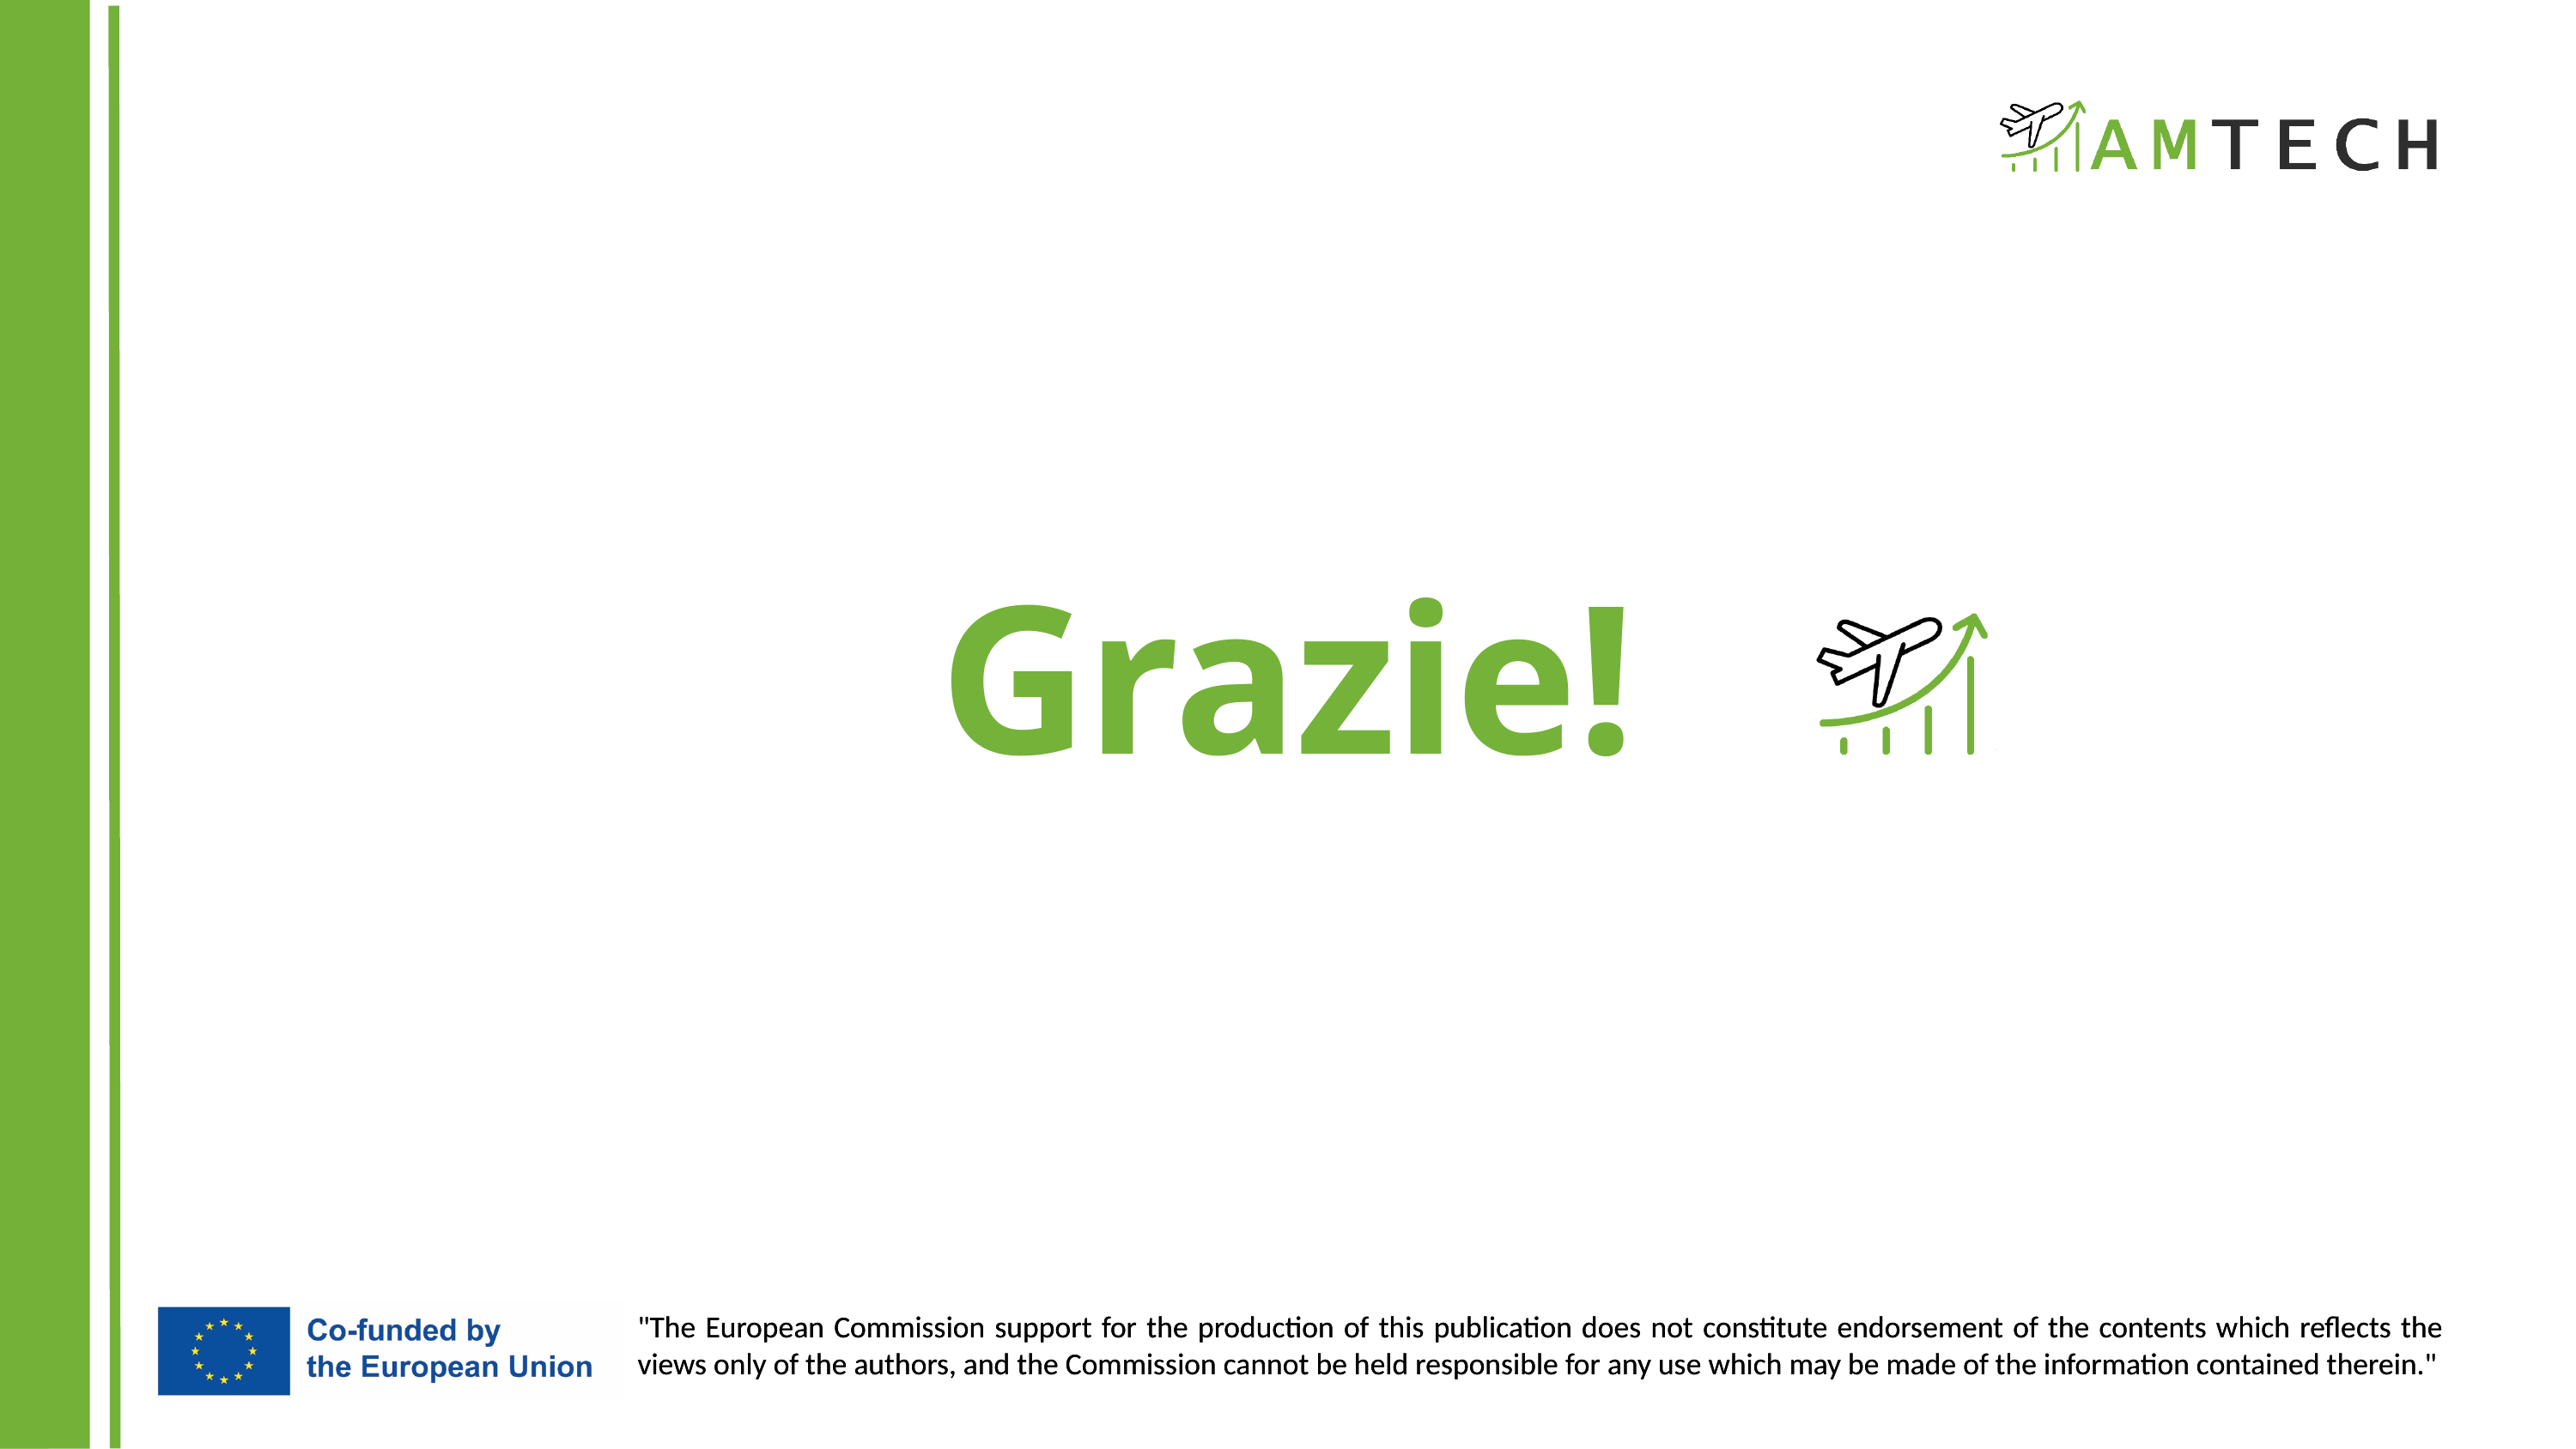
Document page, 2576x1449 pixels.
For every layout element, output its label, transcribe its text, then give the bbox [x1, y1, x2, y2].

picture [152, 1301, 625, 1401]
text_box [108, 5, 121, 1449]
picture [1802, 595, 1997, 771]
picture [1993, 91, 2458, 179]
text_box [0, 0, 90, 1449]
text_box Grazie! [745, 542, 1831, 802]
